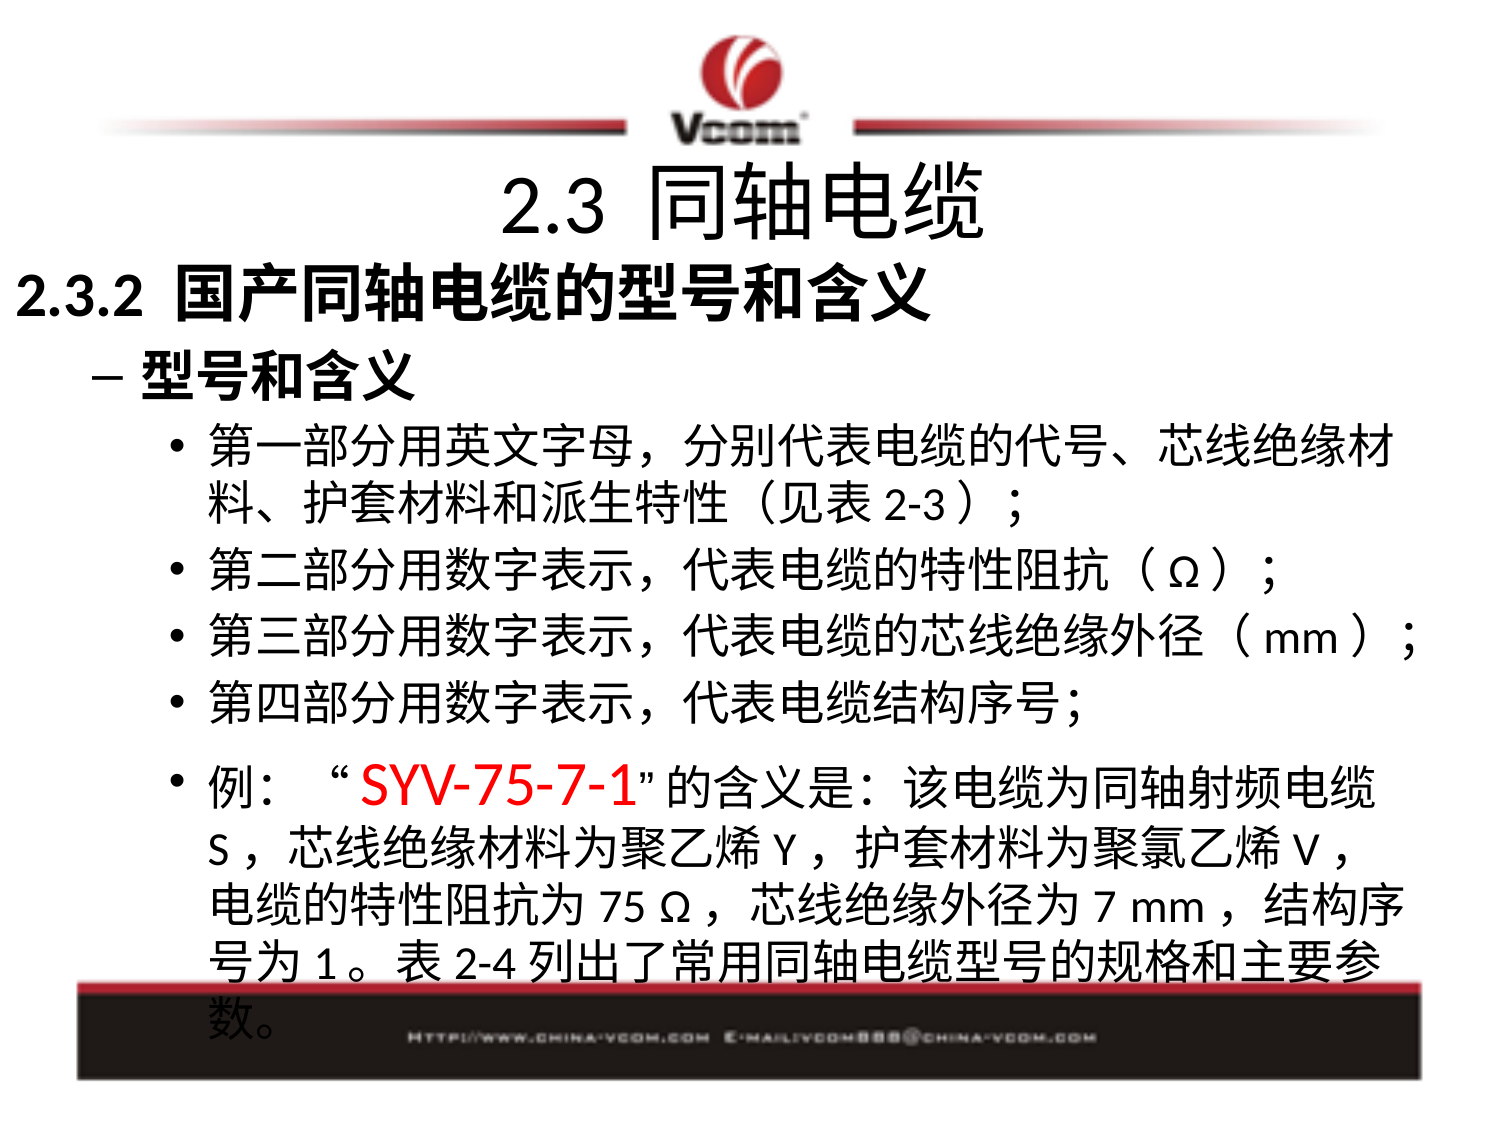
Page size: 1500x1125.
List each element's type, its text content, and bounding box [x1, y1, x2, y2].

list 2.3.2 国产同轴电缆的型号和含义 型号和含义 第一部分用英文字母，分别代表电缆的代号、芯线绝缘材料、护套材料和派生特性（见表2-3）； 第二部分用数字表示，代表电缆的特性阻抗（Ω）； 第三部分用数字表示，代表电缆的芯线绝缘外径（mm）； 第四部分用数字表示，代表电缆结构序号； 例：“SYV-75-7-1”的含义是：该电缆为同轴射频电缆S，芯线绝缘材料为聚乙烯Y，护套材料为聚氯乙烯V，电缆的特性阻抗为75 Ω，芯线绝缘外径为7 mm，结构序号为1。表2-4列出了常用同轴电缆型号的规格和主要参数。 [0, 246, 1424, 1073]
title 2.3 同轴电缆 [152, 140, 1334, 246]
picture [0, 0, 1500, 1125]
